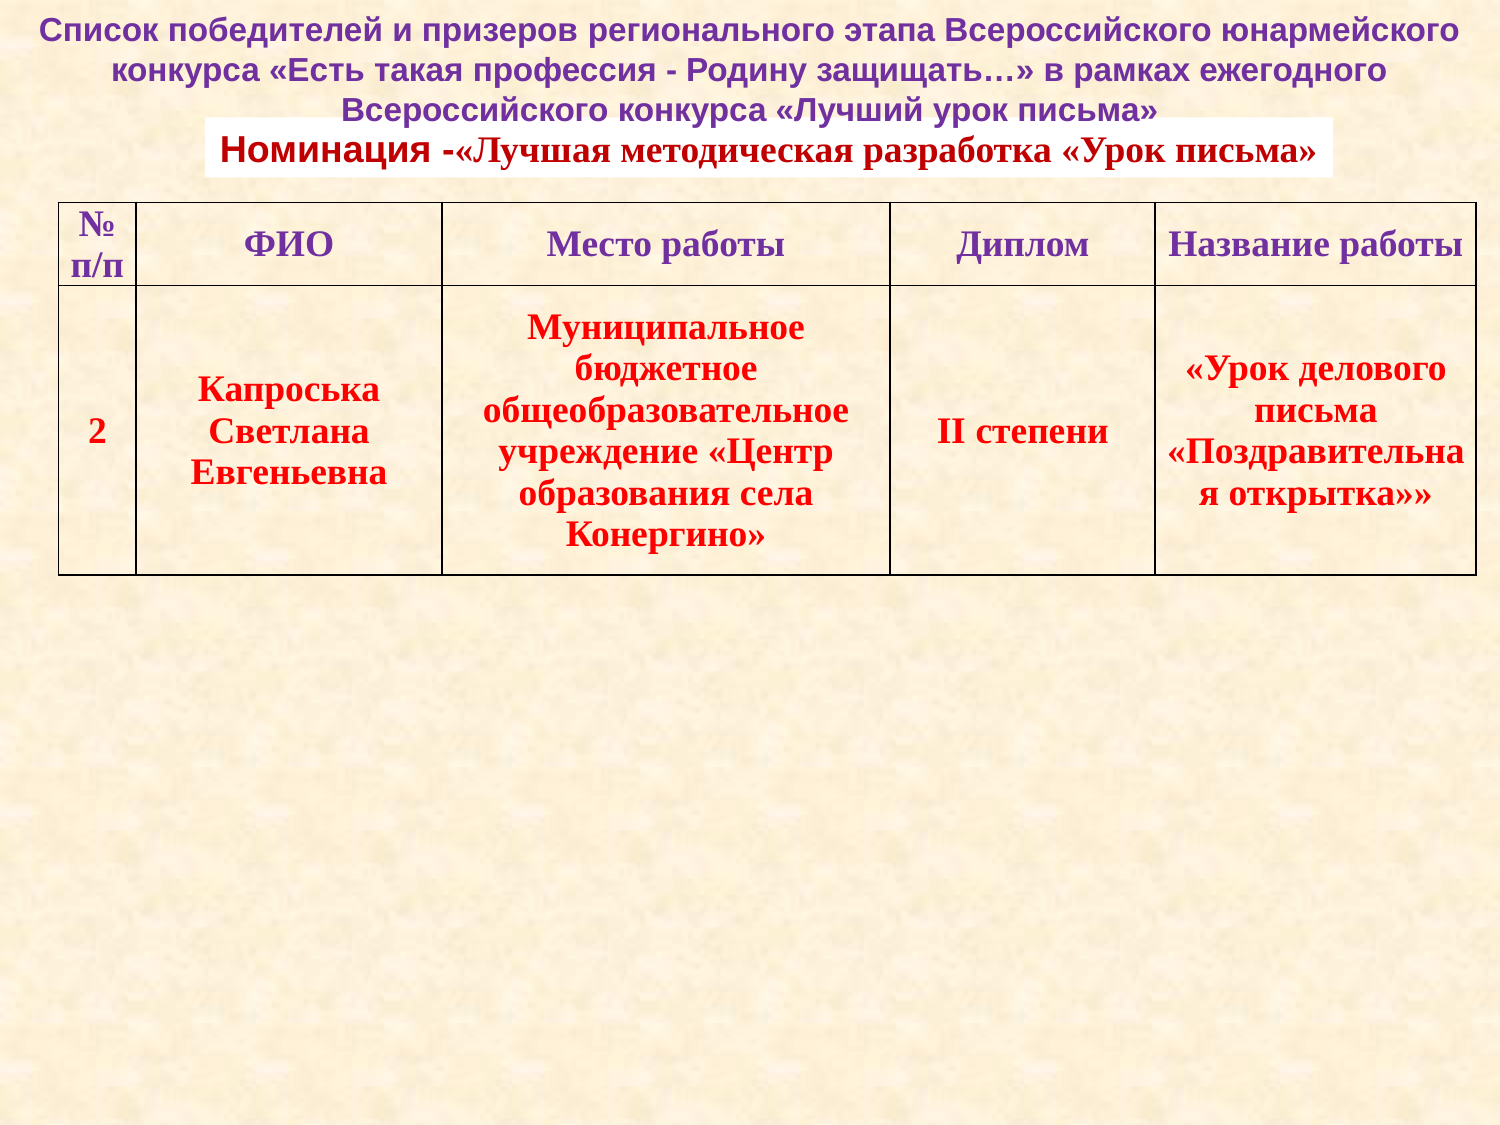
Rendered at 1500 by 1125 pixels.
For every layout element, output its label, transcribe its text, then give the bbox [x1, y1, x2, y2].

text_box Список победителей и призеров регионального этапа Всероссийского юнармейского конкурса «Есть такая профессия - Родину защищать…» в рамках ежегодного Всероссийского конкурса «Лучший урок письма» [0, 0, 1500, 136]
table_cell Муниципальное бюджетное общеобразовательное учреждение «Центр образования села Конергино» [443, 286, 889, 574]
picture [0, 136, 1500, 1125]
table_cell Капроська Светлана Евгеньевна [137, 286, 441, 574]
table_cell 2 [59, 286, 135, 574]
table_cell II степени [891, 286, 1154, 574]
table_header Место работы [443, 203, 889, 285]
table_header Диплом [891, 203, 1154, 285]
table_header ФИО [137, 203, 441, 285]
table_header № п/п [59, 203, 135, 285]
text_box Номинация -«Лучшая методическая разработка «Урок письма» [204, 136, 1333, 178]
table_cell «Урок делового письма «Поздравительная открытка»» [1156, 286, 1475, 574]
table_header Название работы [1156, 203, 1475, 285]
